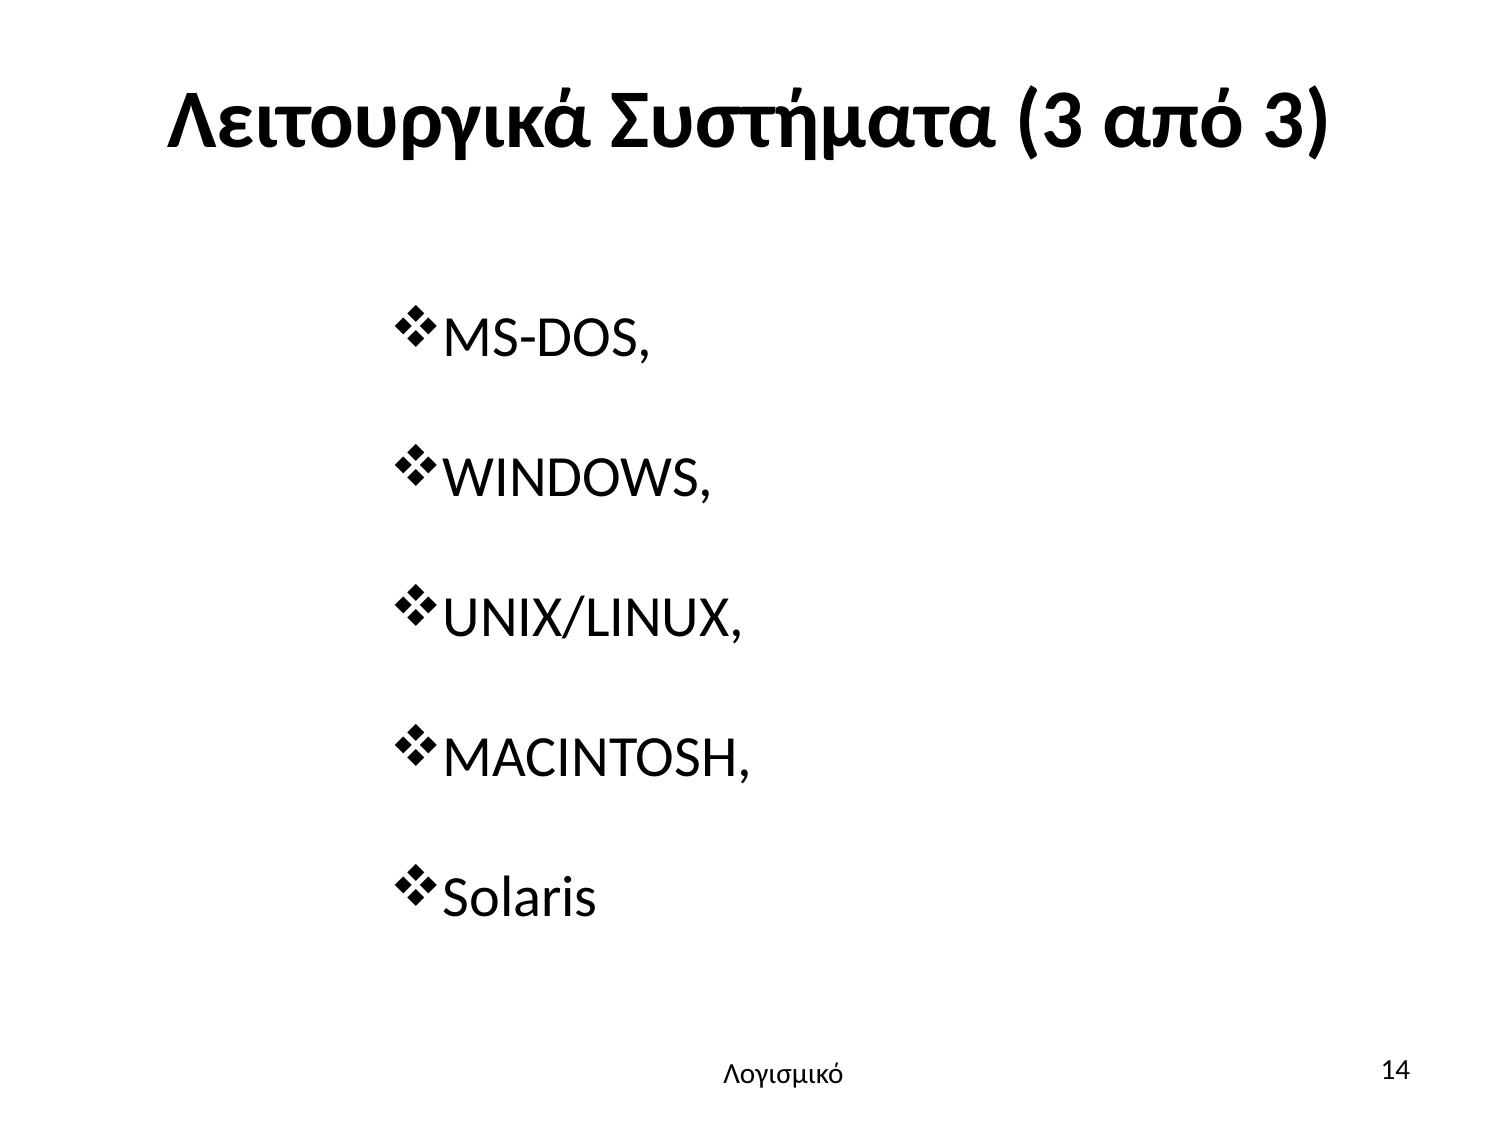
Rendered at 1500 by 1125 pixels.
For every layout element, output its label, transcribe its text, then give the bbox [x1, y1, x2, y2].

title Λειτουργικά Συστήματα (3 από 3) [5, 13, 1495, 220]
text_box 14 [1074, 1042, 1425, 1103]
text_box Λογισμικό [521, 1046, 1046, 1125]
text_box MS-DOS, WINDOWS, UNIX/LINUX, MACINTOSH, Solaris [374, 290, 1125, 936]
